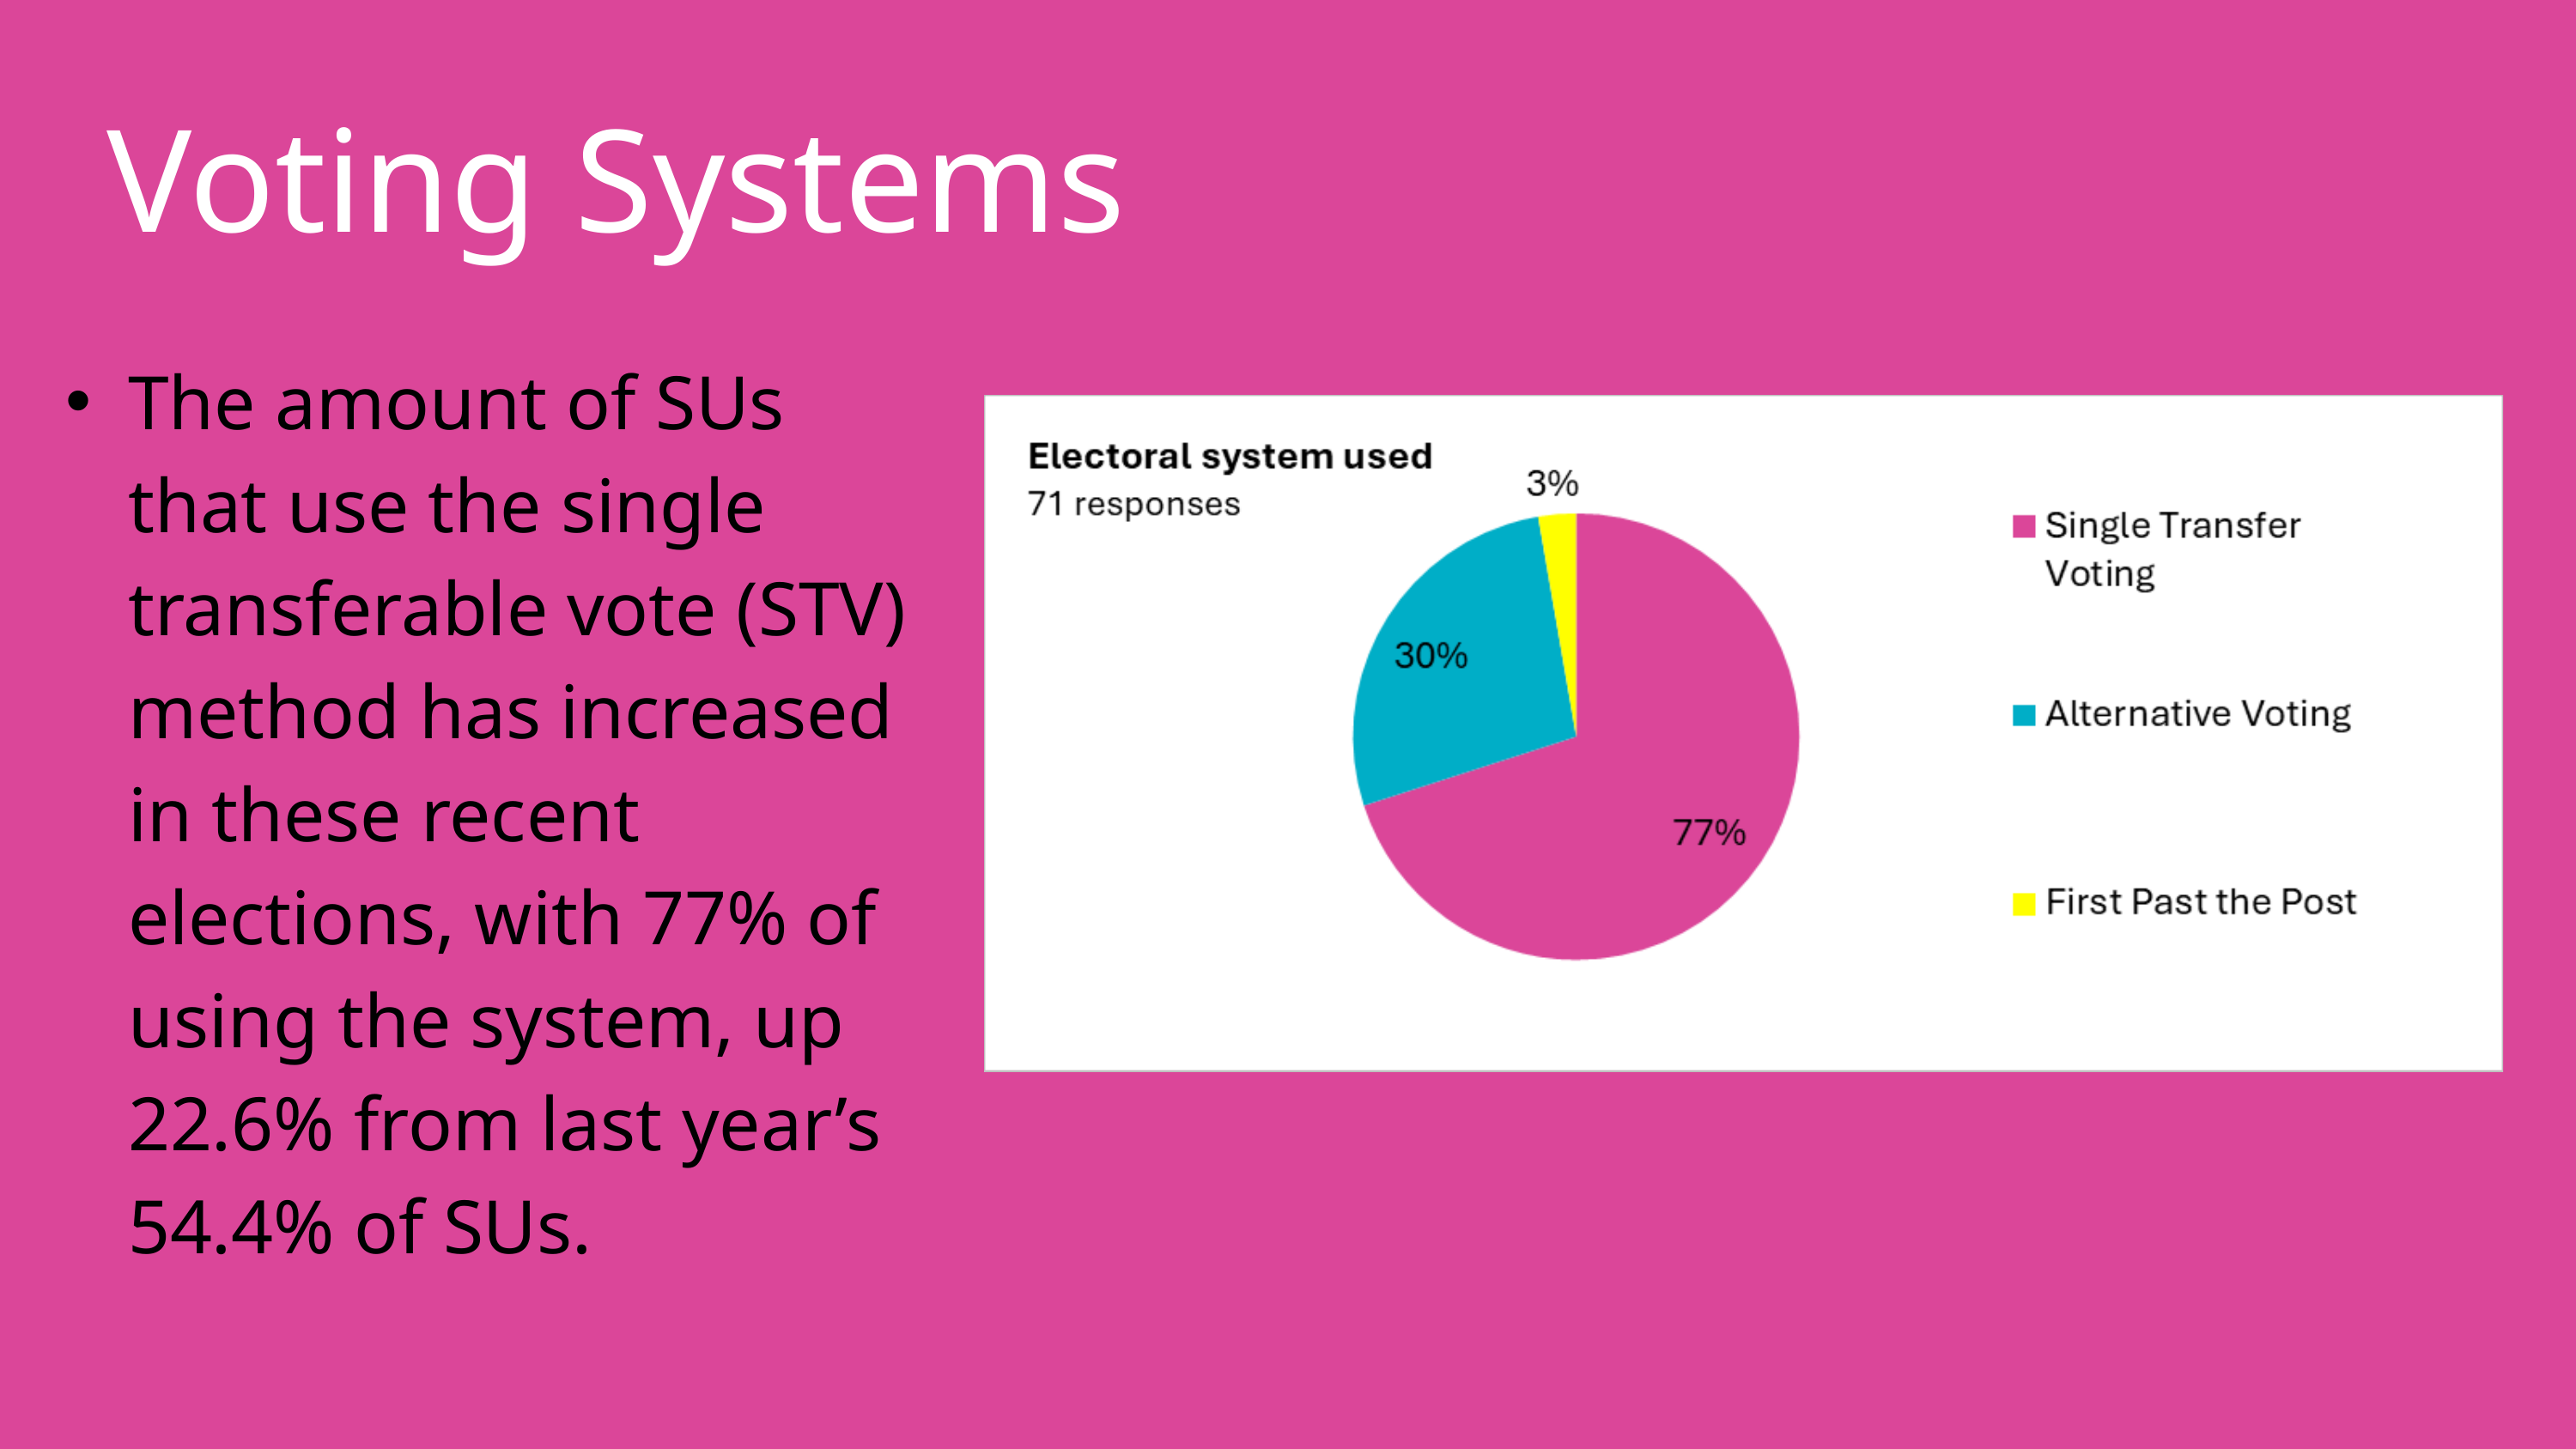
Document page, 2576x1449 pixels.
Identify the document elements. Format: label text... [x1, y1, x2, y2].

text_box The amount of SUs that use the single transferable vote (STV) method has increased in these recent elections, with 77% of using the system, up 22.6% from last year’s 54.4% of SUs. [3, 341, 938, 1269]
text_box Voting Systems [106, 118, 2214, 261]
text_box [983, 395, 2504, 1072]
